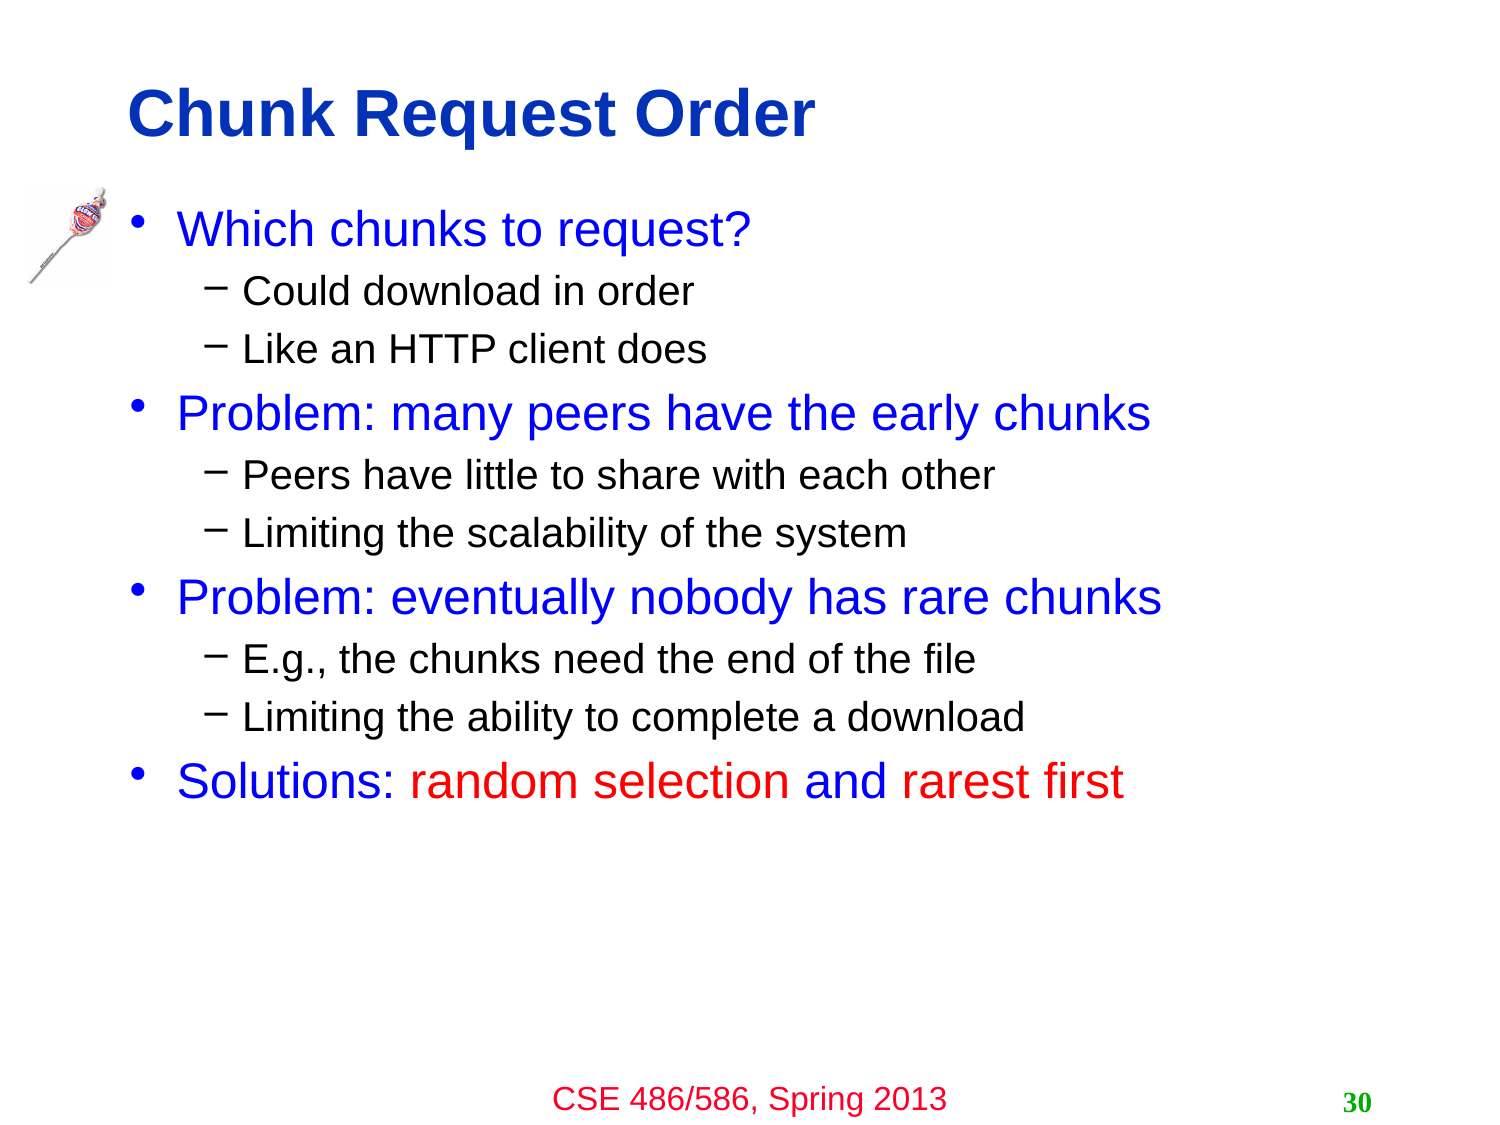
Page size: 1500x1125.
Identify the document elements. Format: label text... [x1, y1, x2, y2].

title Chunk Request Order [112, 53, 1310, 176]
slide_number 30 [1074, 1076, 1388, 1125]
list Which chunks to request? Could download in order Like an HTTP client does Problem: many peers have the early chunks Peers have little to share with each other Limiting the scalability of the system Problem: eventually nobody has rare chunks E.g., the chunks need the end of the file Limiting the ability to complete a download Solutions: random selection and rarest first [114, 195, 1376, 1005]
picture [24, 187, 111, 285]
